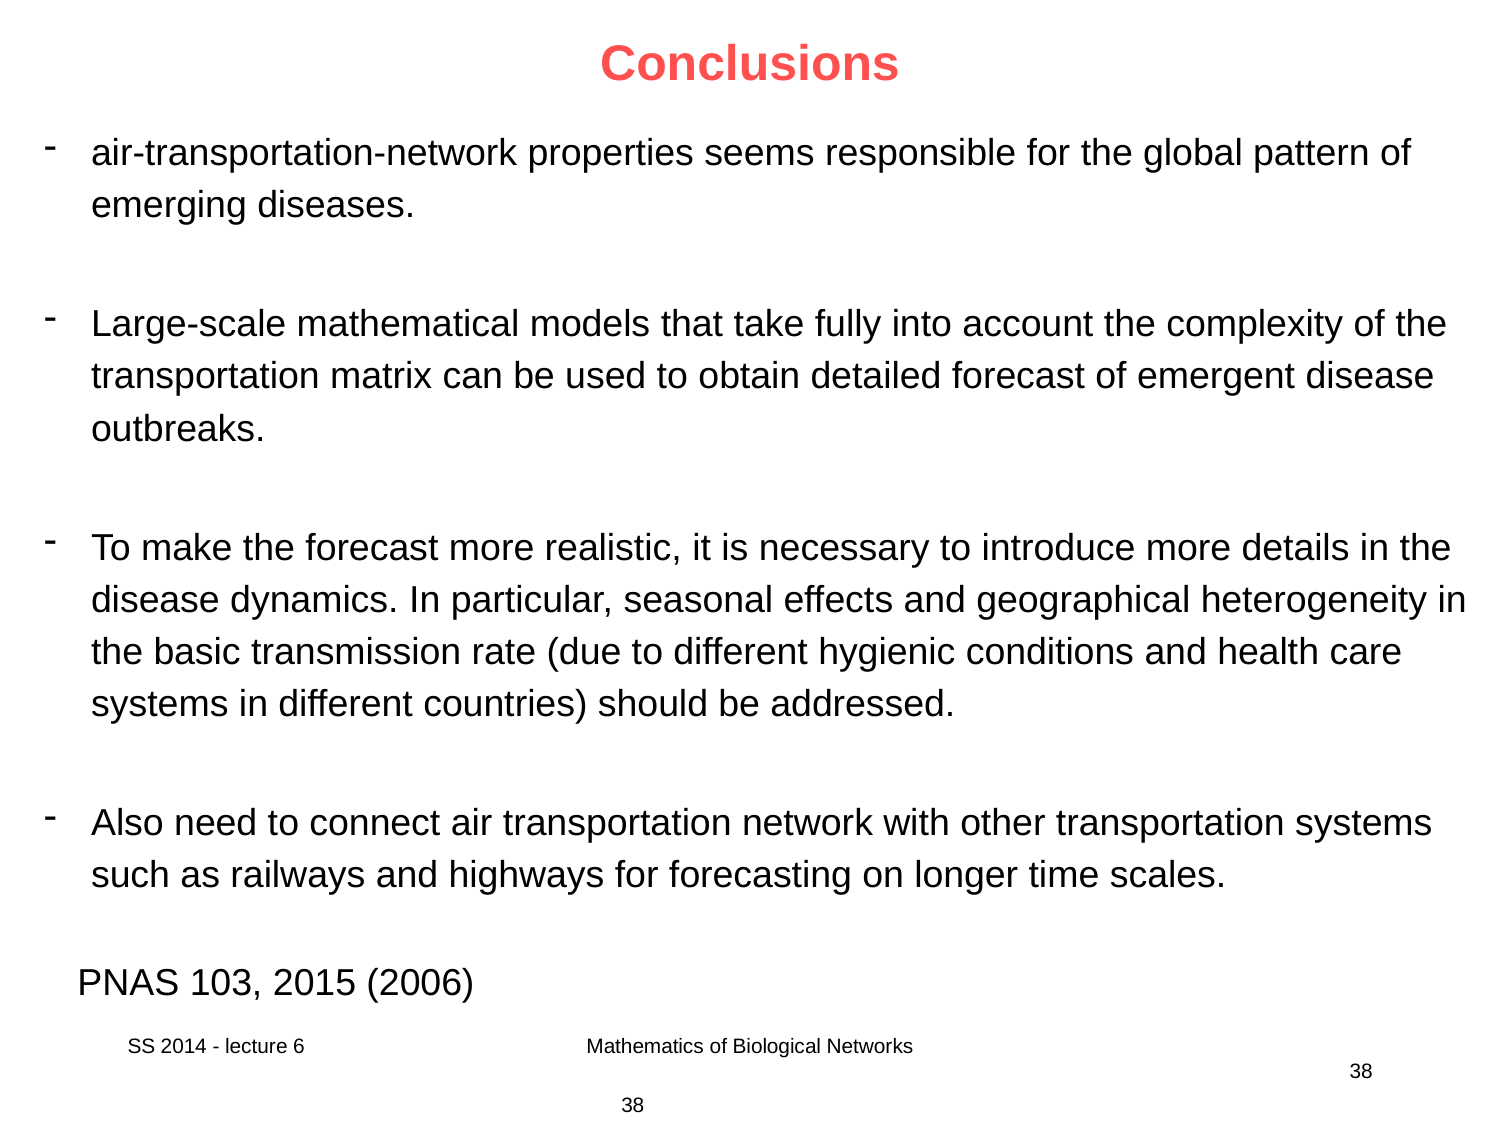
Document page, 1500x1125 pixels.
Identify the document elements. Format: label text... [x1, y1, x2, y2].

text_box 38 [346, 1059, 660, 1125]
footer Mathematics of Biological Networks [512, 1024, 988, 1101]
slide_number 38 [1074, 1024, 1388, 1101]
slide_number SS 2014 - lecture 6 [112, 1024, 426, 1101]
text_box air-transportation-network properties seems responsible for the global pattern of emerging diseases. Large-scale mathematical models that take fully into account the complexity of the transportation matrix can be used to obtain detailed forecast of emergent disease outbreaks. To make the forecast more realistic, it is necessary to introduce more details in the disease dynamics. In particular, seasonal effects and geographical heterogeneity in the basic transmission rate (due to different hygienic conditions and health care systems in different countries) should be addressed. Also need to connect air transportation network with other transportation systems such as railways and highways for forecasting on longer time scales. [29, 113, 1500, 903]
text_box PNAS 103, 2015 (2006) [62, 941, 503, 1011]
title Conclusions [17, 31, 1483, 91]
